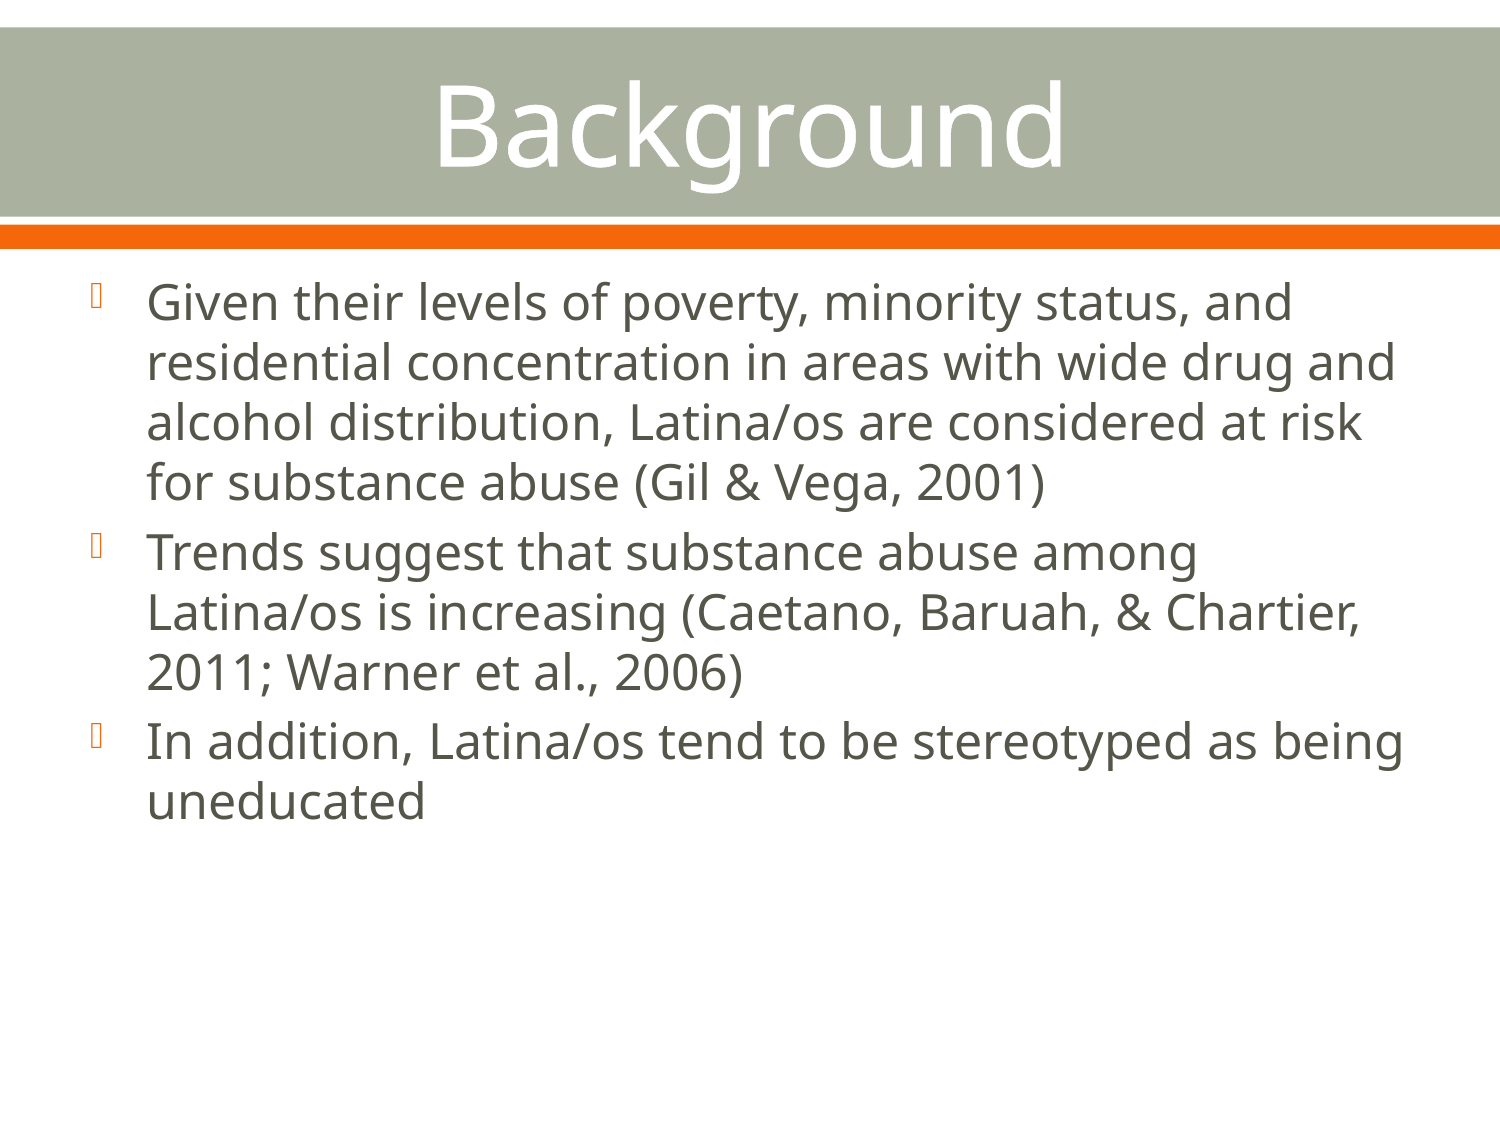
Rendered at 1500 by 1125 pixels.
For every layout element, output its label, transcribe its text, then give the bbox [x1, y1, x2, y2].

list Given their levels of poverty, minority status, and residential concentration in areas with wide drug and alcohol distribution, Latina/os are considered at risk for substance abuse (Gil & Vega, 2001) Trends suggest that substance abuse among Latina/os is increasing (Caetano, Baruah, & Chartier, 2011; Warner et al., 2006) In addition, Latina/os tend to be stereotyped as being uneducated [75, 262, 1425, 1005]
title Background [75, 29, 1425, 213]
